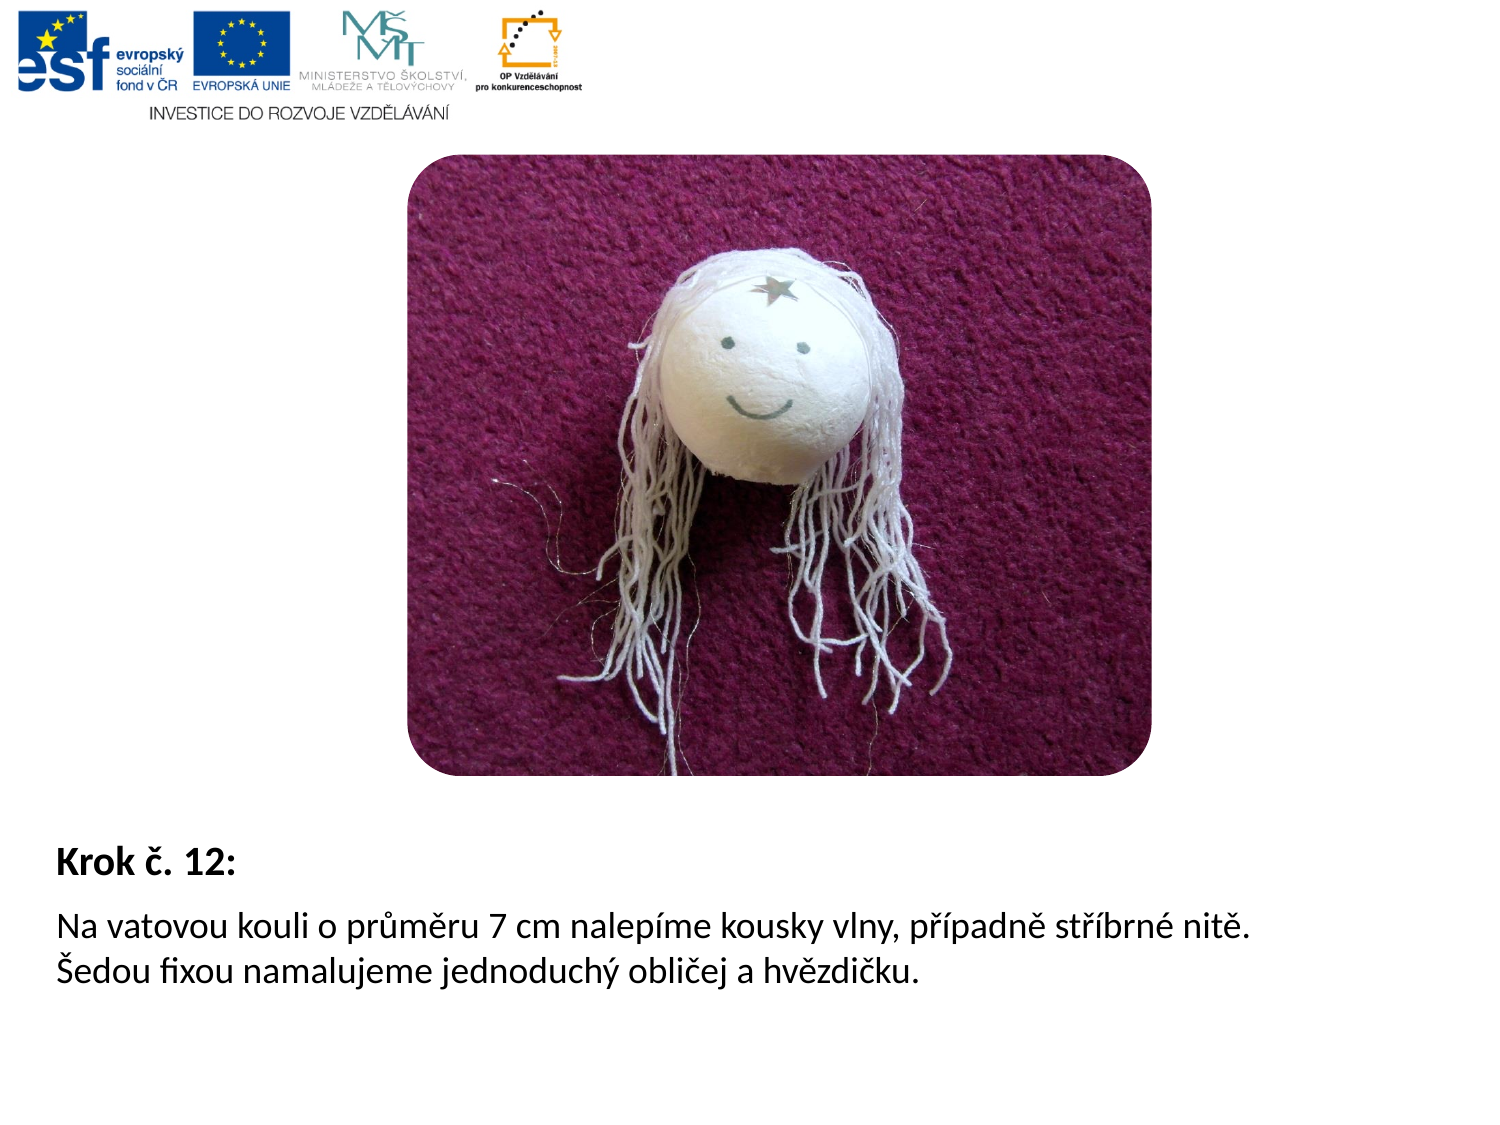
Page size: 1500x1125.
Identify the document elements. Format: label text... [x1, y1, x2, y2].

picture [407, 154, 1152, 777]
title Krok č. 12: [41, 798, 942, 892]
picture [0, 0, 601, 131]
list Na vatovou kouli o průměru 7 cm nalepíme kousky vlny, případně stříbrné nitě. Šedou fixou namalujeme jednoduchý obličej a hvězdičku. [41, 893, 1294, 1026]
